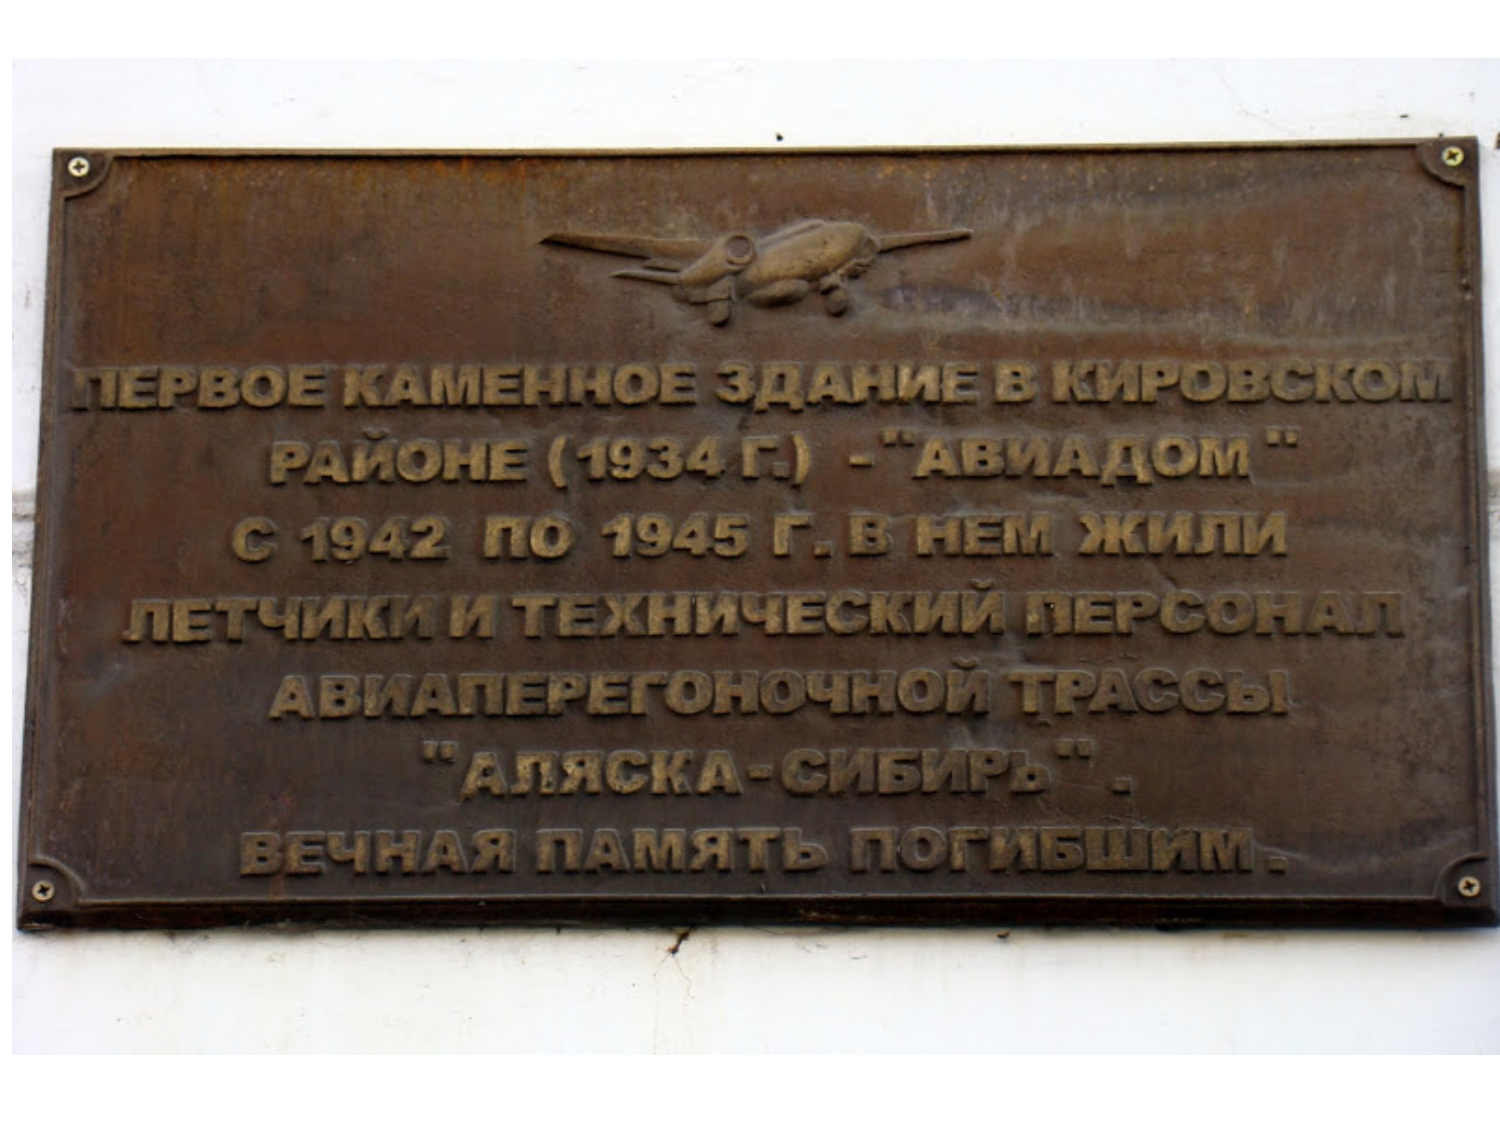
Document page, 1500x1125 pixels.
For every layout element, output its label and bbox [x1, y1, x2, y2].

picture [12, 58, 1500, 1055]
